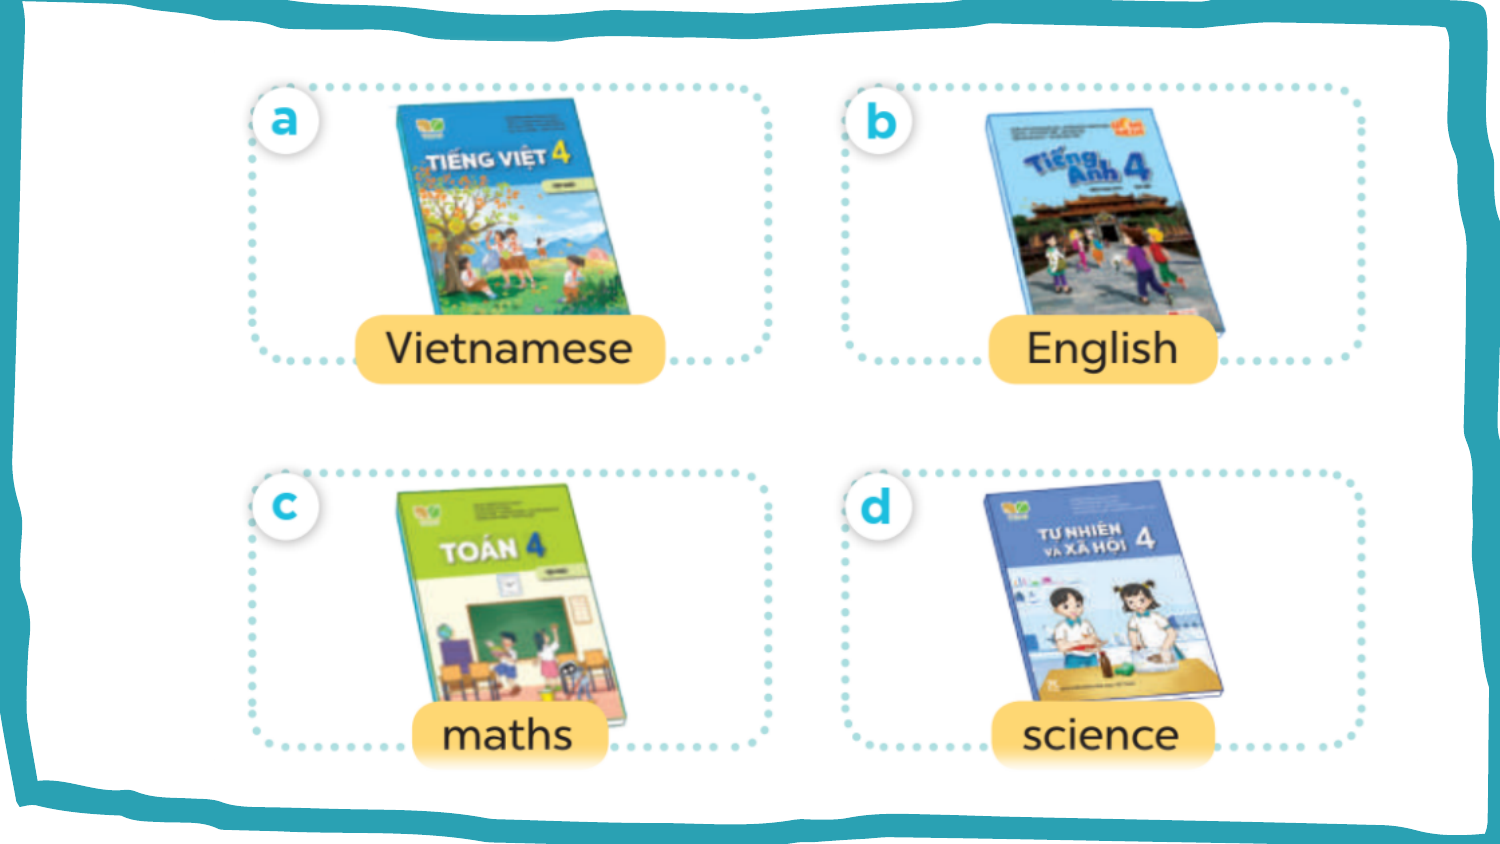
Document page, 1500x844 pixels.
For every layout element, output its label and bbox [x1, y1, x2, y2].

picture [212, 34, 1422, 777]
